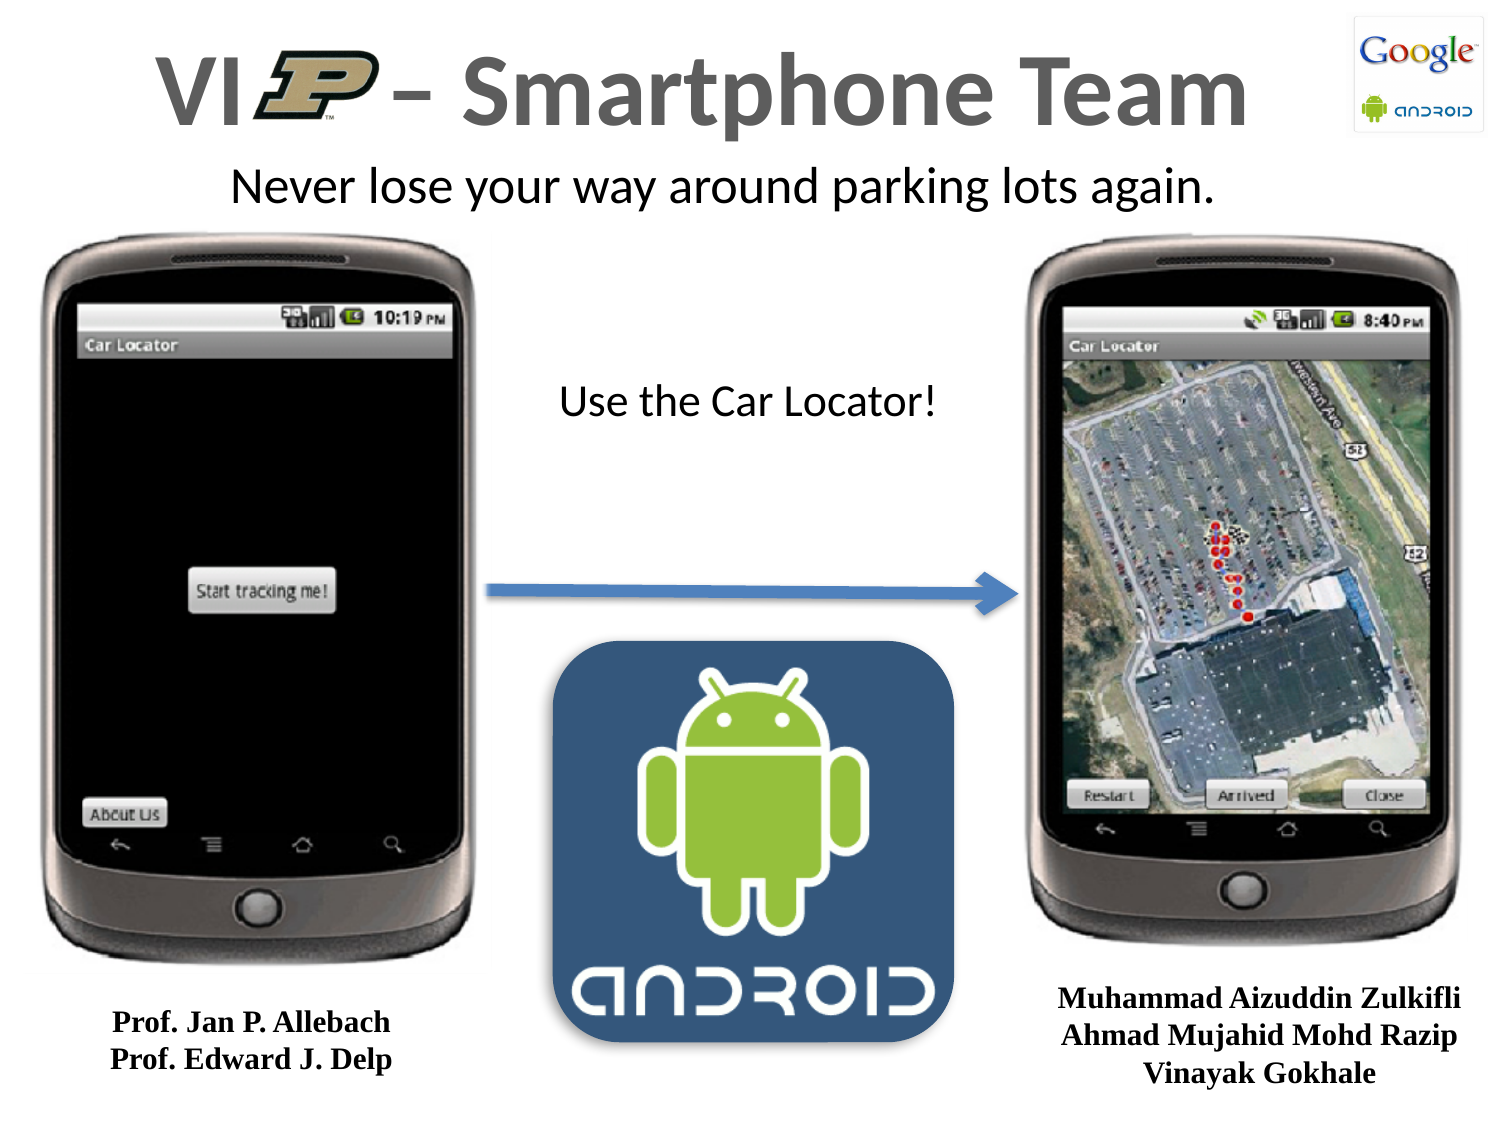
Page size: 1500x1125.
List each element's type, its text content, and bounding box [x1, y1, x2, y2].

text_box VI – Smartphone Team [5, 0, 1356, 178]
text_box Muhammad Aizuddin Zulkifli Ahmad Mujahid Mohd Razip Vinayak Gokhale [1027, 969, 1493, 1097]
text_box Use the Car Locator! [543, 363, 953, 434]
picture [18, 227, 492, 974]
picture [1346, 12, 1488, 138]
text_box Prof. Jan P. Allebach Prof. Edward J. Delp [57, 993, 446, 1083]
picture [251, 49, 381, 122]
picture [552, 640, 955, 1043]
text_box Never lose your way around parking lots again. [215, 144, 1244, 222]
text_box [497, 589, 1019, 594]
picture [1018, 227, 1468, 952]
